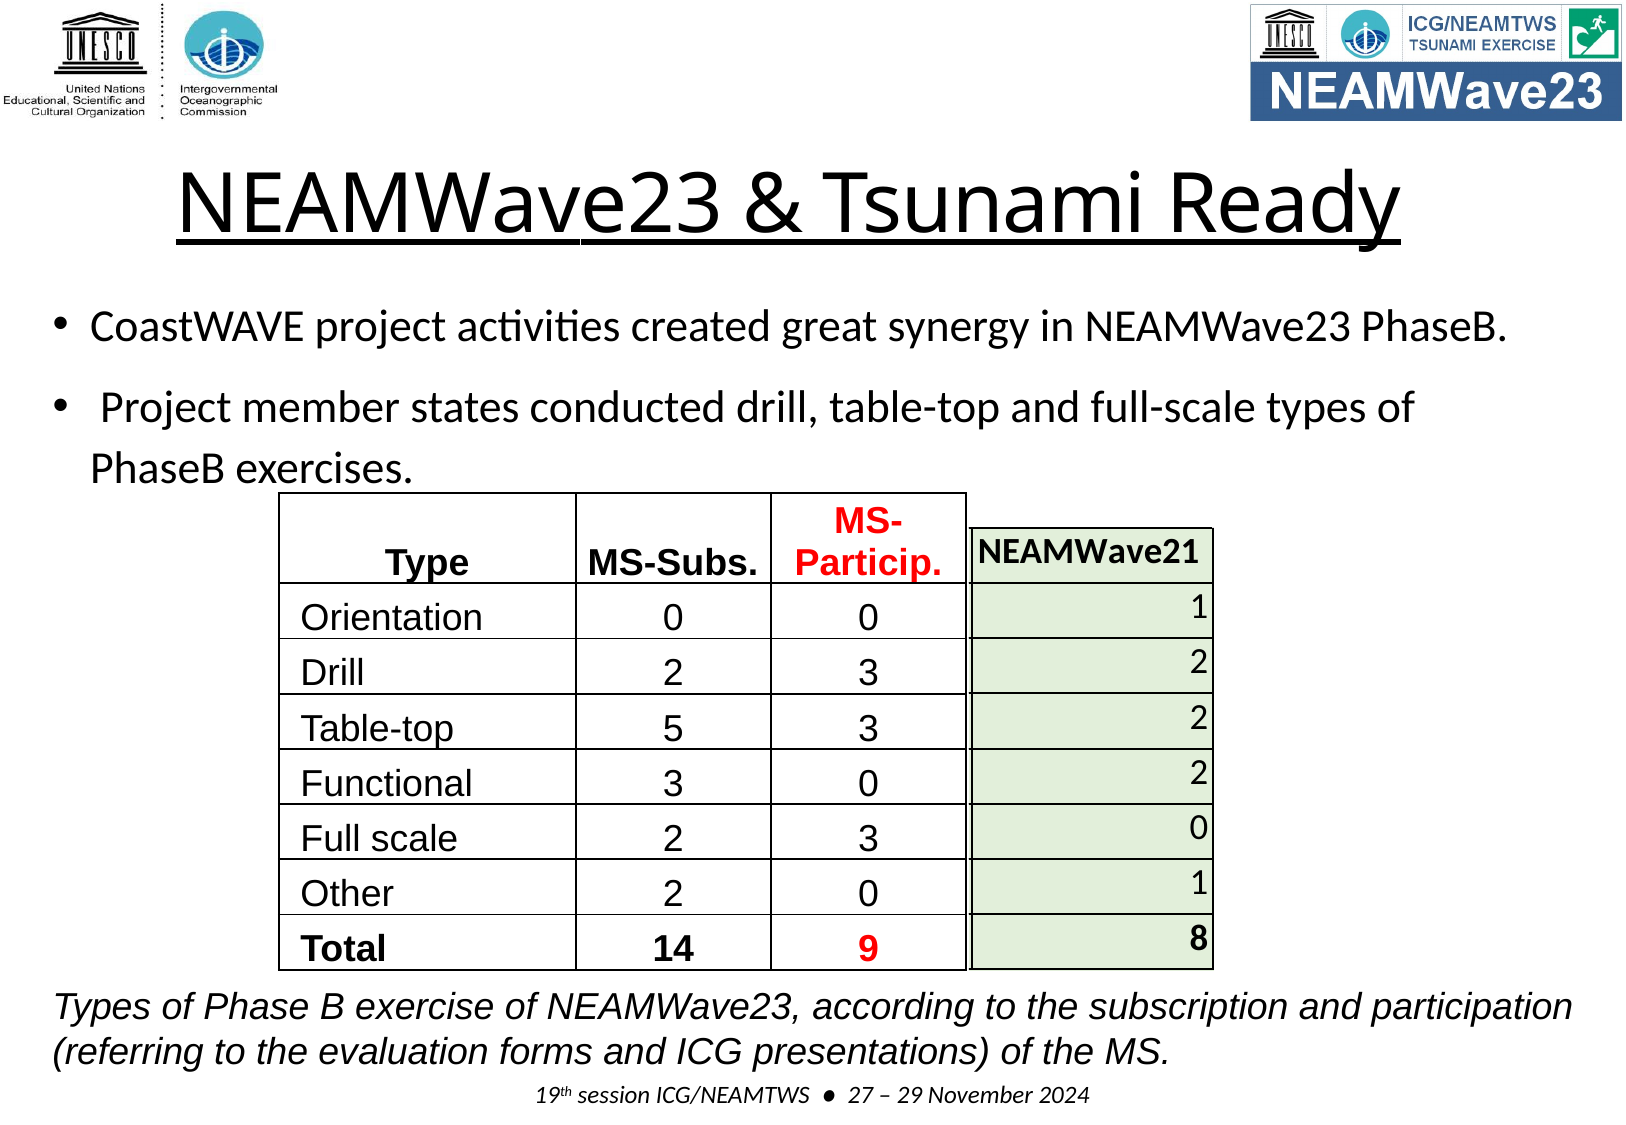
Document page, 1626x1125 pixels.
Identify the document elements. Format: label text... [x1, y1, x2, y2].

table_cell 2 [577, 639, 770, 693]
table_header Type [280, 494, 575, 582]
text_box [1, 2, 279, 121]
picture [968, 526, 1215, 971]
table_cell 2 [577, 860, 770, 914]
table_cell Full scale [280, 805, 575, 858]
table_cell Functional [280, 750, 575, 803]
table_cell 3 [772, 639, 965, 693]
table_cell 5 [577, 695, 770, 748]
title NEAMWave23 & Tsunami Ready [75, 51, 1477, 269]
table_cell Other [280, 860, 575, 914]
table_cell 0 [772, 584, 965, 638]
table_cell 2 [577, 805, 770, 858]
table_cell Table-top [280, 695, 575, 748]
table_cell Drill [280, 639, 575, 693]
table_cell Total [280, 915, 575, 969]
table_cell 3 [577, 750, 770, 803]
text_box 19th session ICG/NEAMTWS ● 27 – 29 November 2024 [203, 1080, 1422, 1119]
table_cell 3 [772, 695, 965, 748]
table_header MS- Particip. [772, 494, 965, 582]
table_cell 0 [577, 584, 770, 638]
table_cell 0 [772, 860, 965, 914]
table_cell Orientation [280, 584, 575, 638]
picture [1248, 2, 1624, 123]
table_header MS-Subs. [577, 494, 770, 582]
list CoastWAVE project activities created great synergy in NEAMWave23 PhaseB. Project member states conducted drill, table-top and full-scale types of PhaseB exercises. [37, 1080, 1570, 1125]
list CoastWAVE project activities created great synergy in NEAMWave23 PhaseB. Project member states conducted drill, table-top and full-scale types of PhaseB exercises. [37, 282, 1570, 974]
table_cell 14 [577, 915, 770, 969]
table_cell 3 [772, 805, 965, 858]
table_cell 0 [772, 750, 965, 803]
table_cell 9 [772, 915, 965, 969]
text_box Types of Phase B exercise of NEAMWave23, according to the subscription and participation (referring to the evaluation forms and ICG presentations) of the MS. [37, 974, 1608, 1080]
